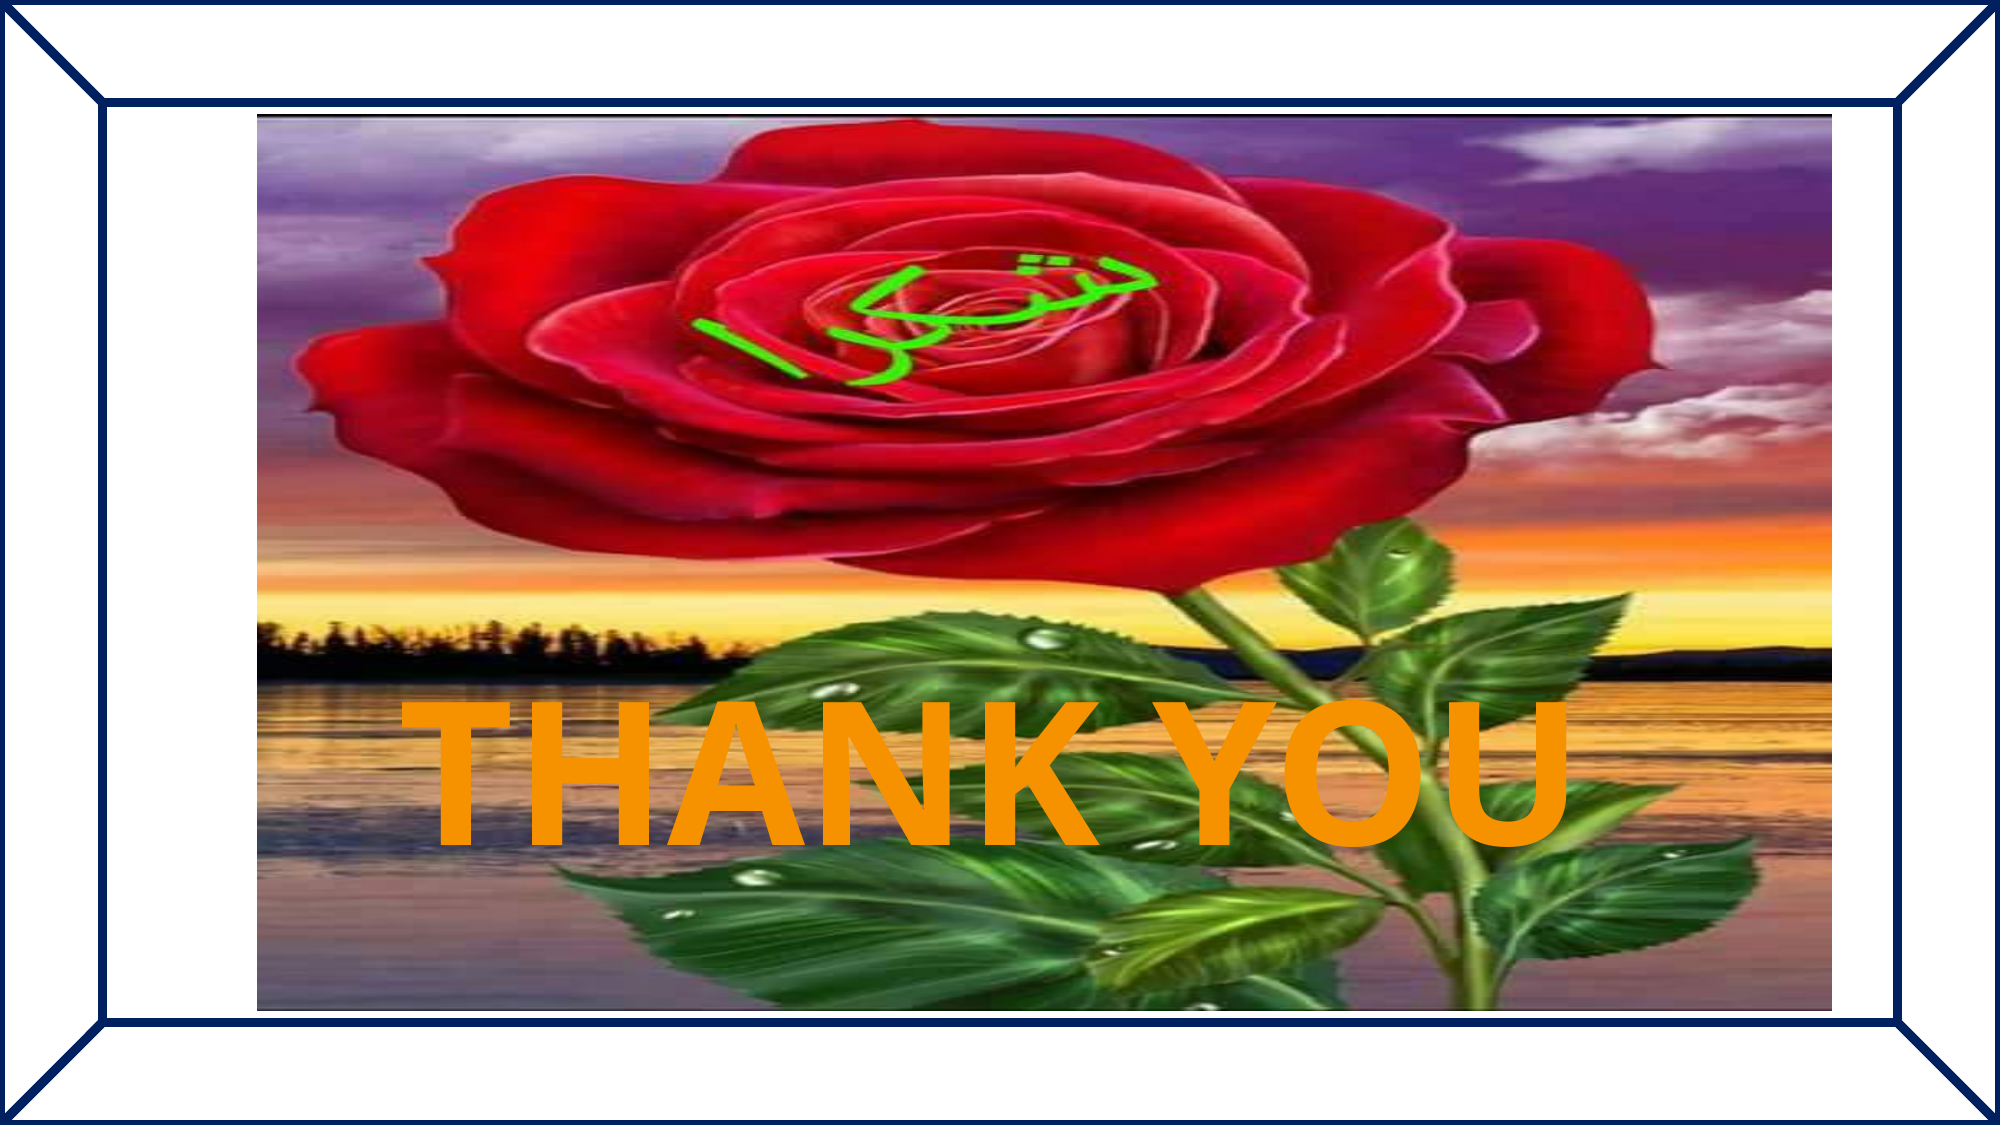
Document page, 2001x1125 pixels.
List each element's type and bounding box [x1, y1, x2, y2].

picture [257, 114, 1832, 1011]
text_box [0, 0, 2000, 1125]
